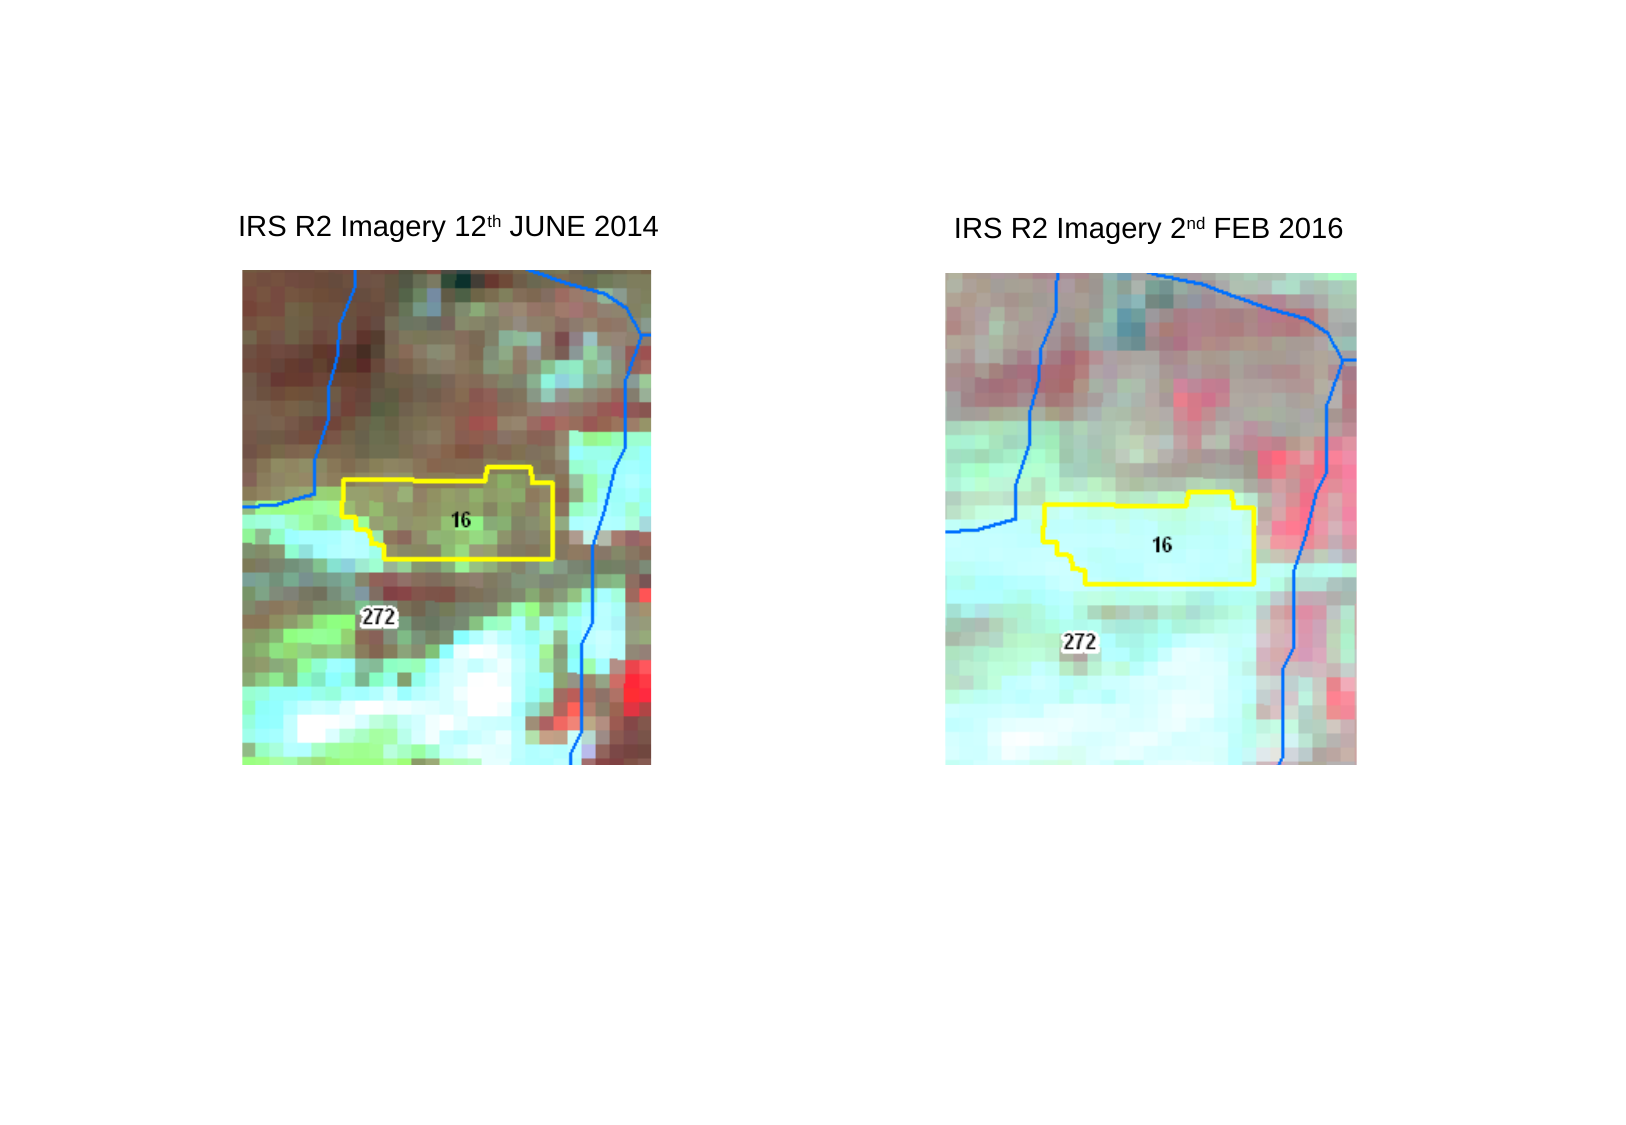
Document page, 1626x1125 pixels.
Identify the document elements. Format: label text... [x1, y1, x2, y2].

text_box IRS R2 Imagery 2nd FEB 2016 [939, 201, 1359, 252]
picture [242, 270, 652, 765]
text_box IRS R2 Imagery 12th JUNE 2014 [223, 200, 675, 250]
picture [945, 273, 1357, 765]
